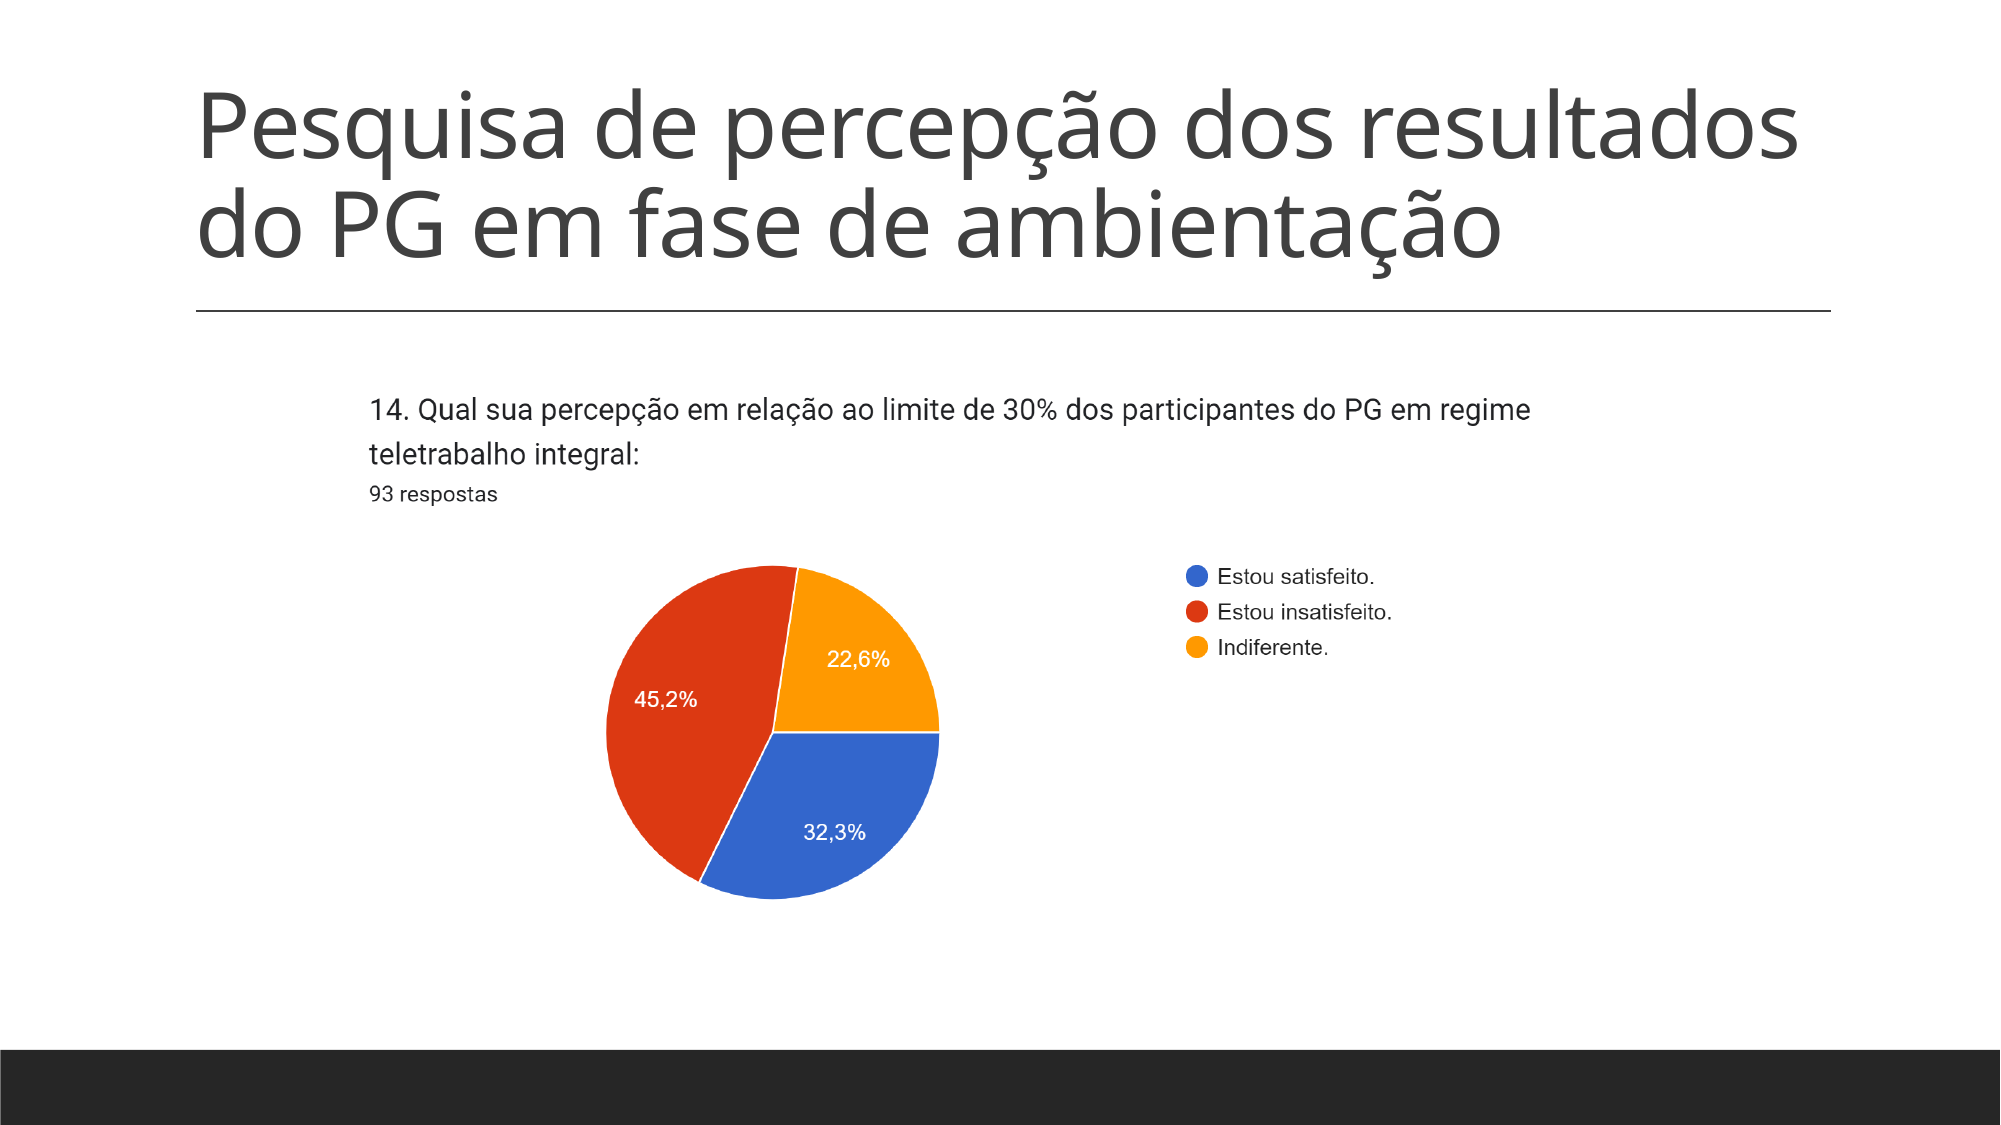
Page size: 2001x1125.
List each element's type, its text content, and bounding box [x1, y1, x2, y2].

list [324, 345, 1686, 964]
title Pesquisa de percepção dos resultados do PG em fase de ambientação [180, 47, 1830, 285]
